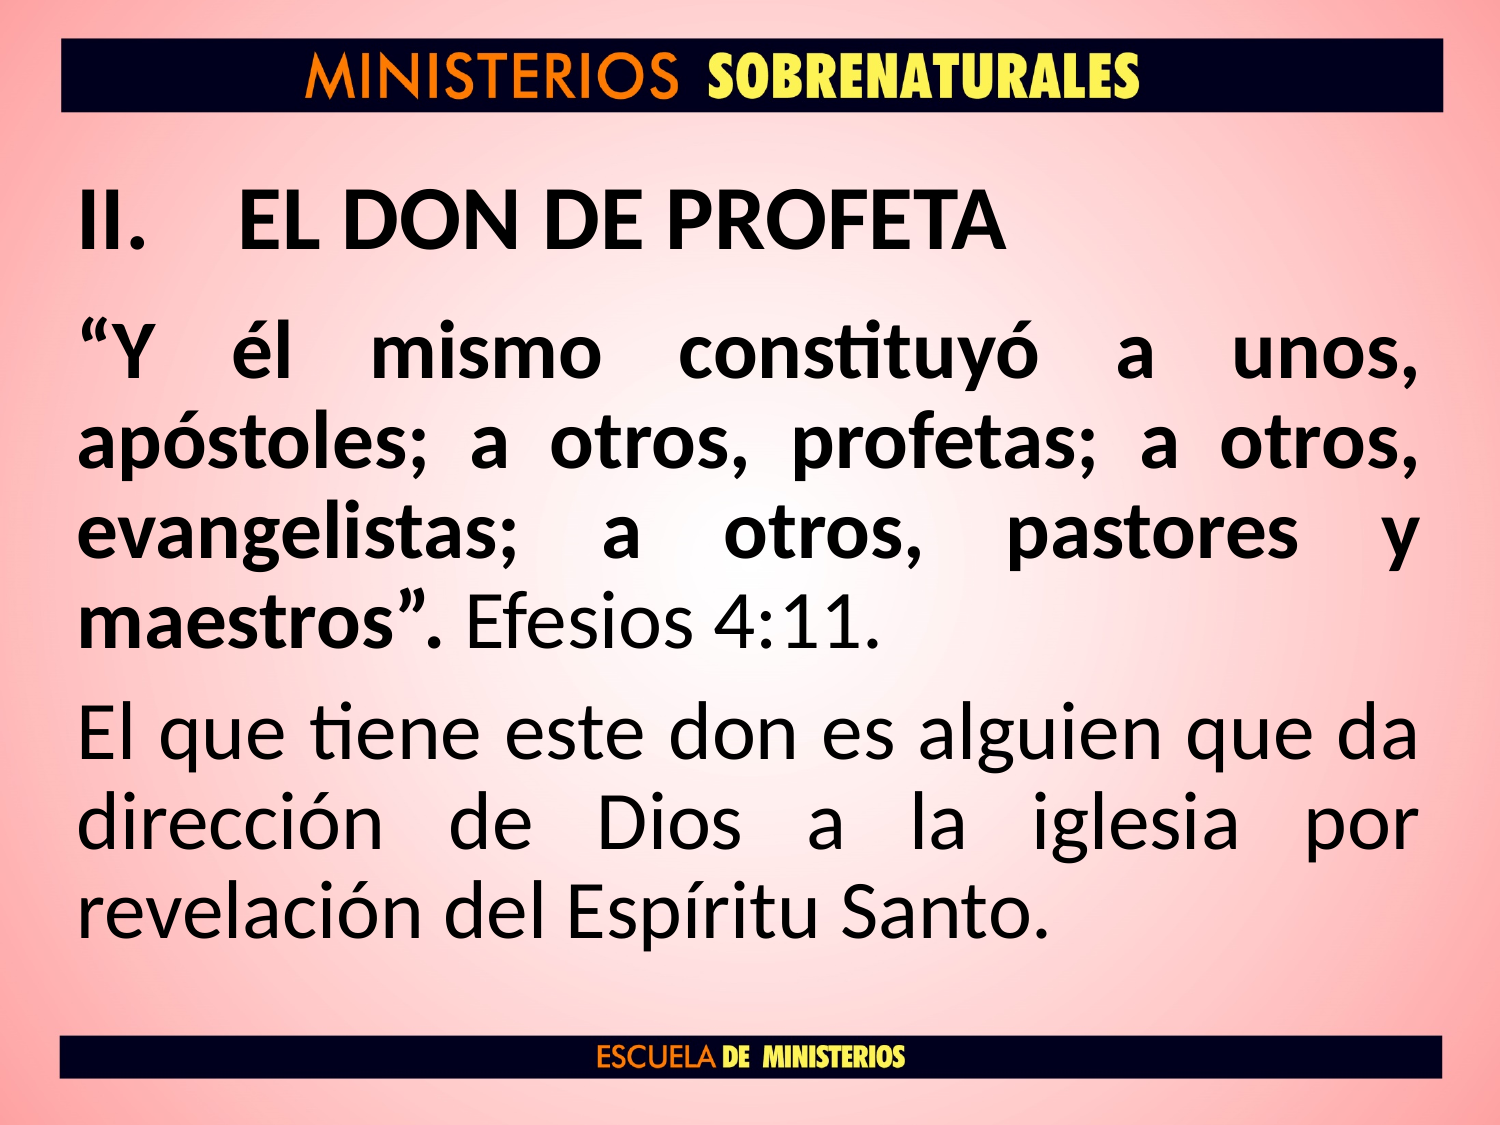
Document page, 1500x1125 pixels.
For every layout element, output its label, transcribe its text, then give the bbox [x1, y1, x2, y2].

picture [0, 0, 1500, 1125]
list “Y él mismo constituyó a unos, apóstoles; a otros, profetas; a otros, evangelistas; a otros, pastores y maestros”. Efesios 4:11. El que tiene este don es alguien que da dirección de Dios a la iglesia por revelación del Espíritu Santo. [61, 299, 1437, 1014]
title EL DON DE PROFETA [61, 161, 1437, 278]
